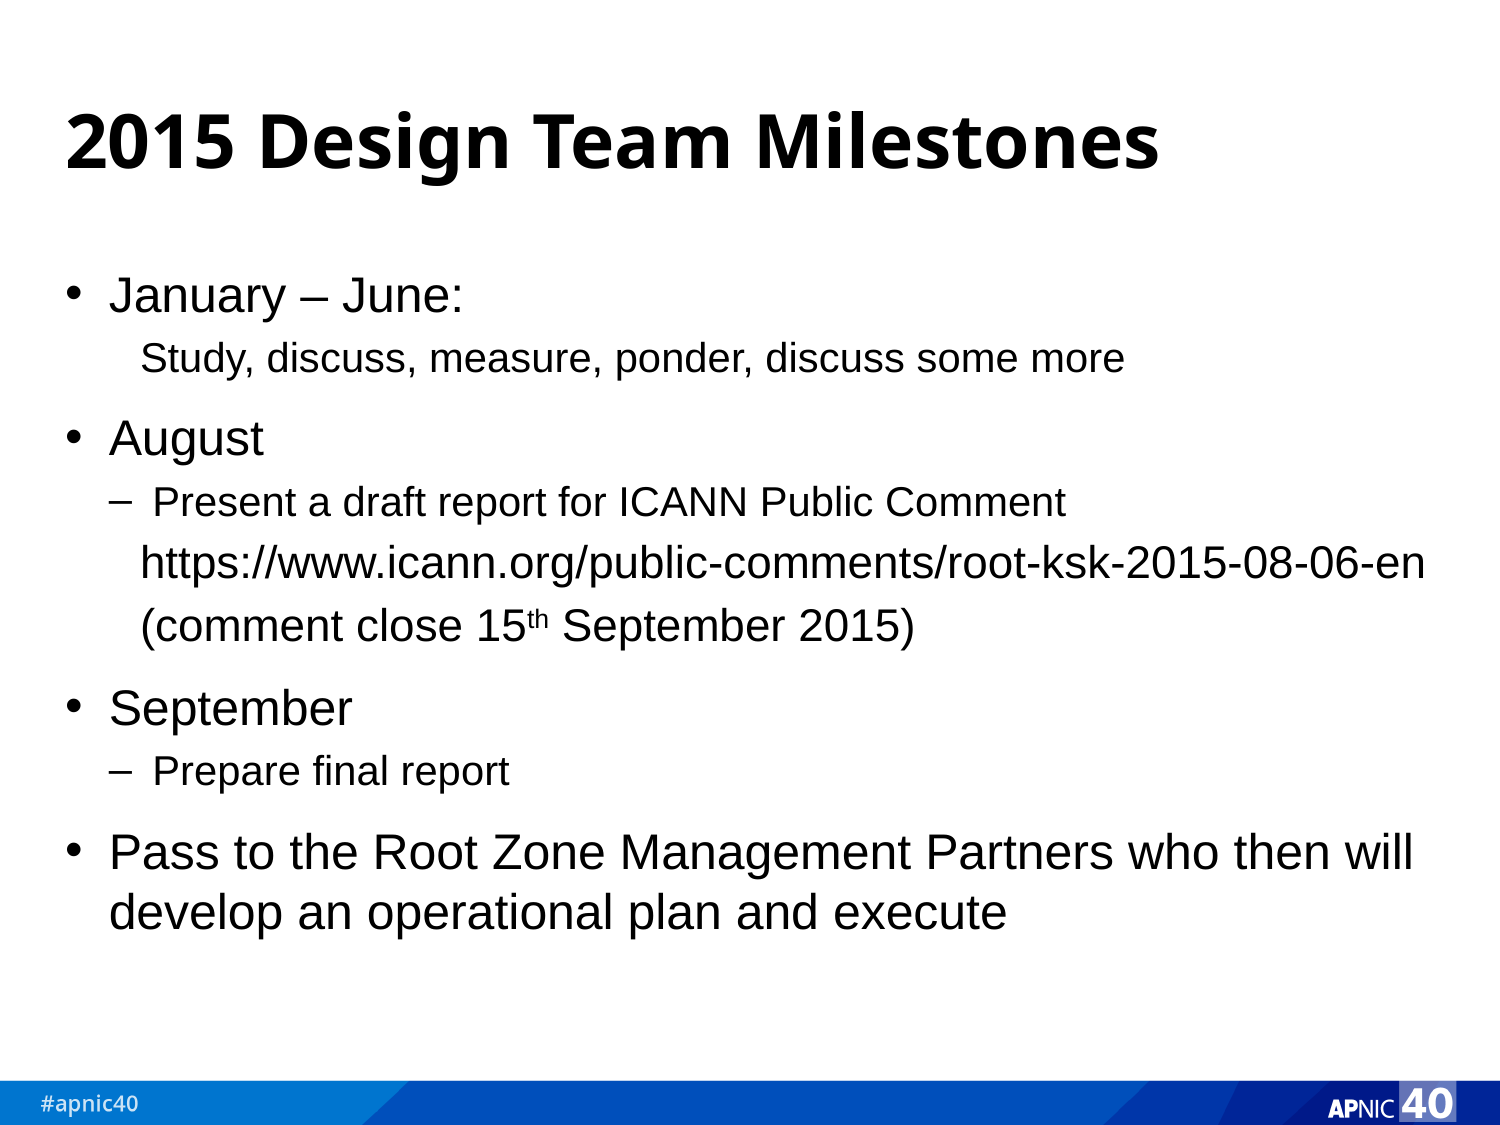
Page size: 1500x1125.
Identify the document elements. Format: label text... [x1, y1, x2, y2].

title 2015 Design Team Milestones [64, 45, 1436, 233]
list January – June: Study, discuss, measure, ponder, discuss some more August Present a draft report for ICANN Public Comment https://www.icann.org/public-comments/root-ksk-2015-08-06-en (comment close 15th September 2015) September Prepare final report Pass to the Root Zone Management Partners who then will develop an operational plan and execute [64, 262, 1436, 1012]
picture [0, 1071, 1500, 1125]
